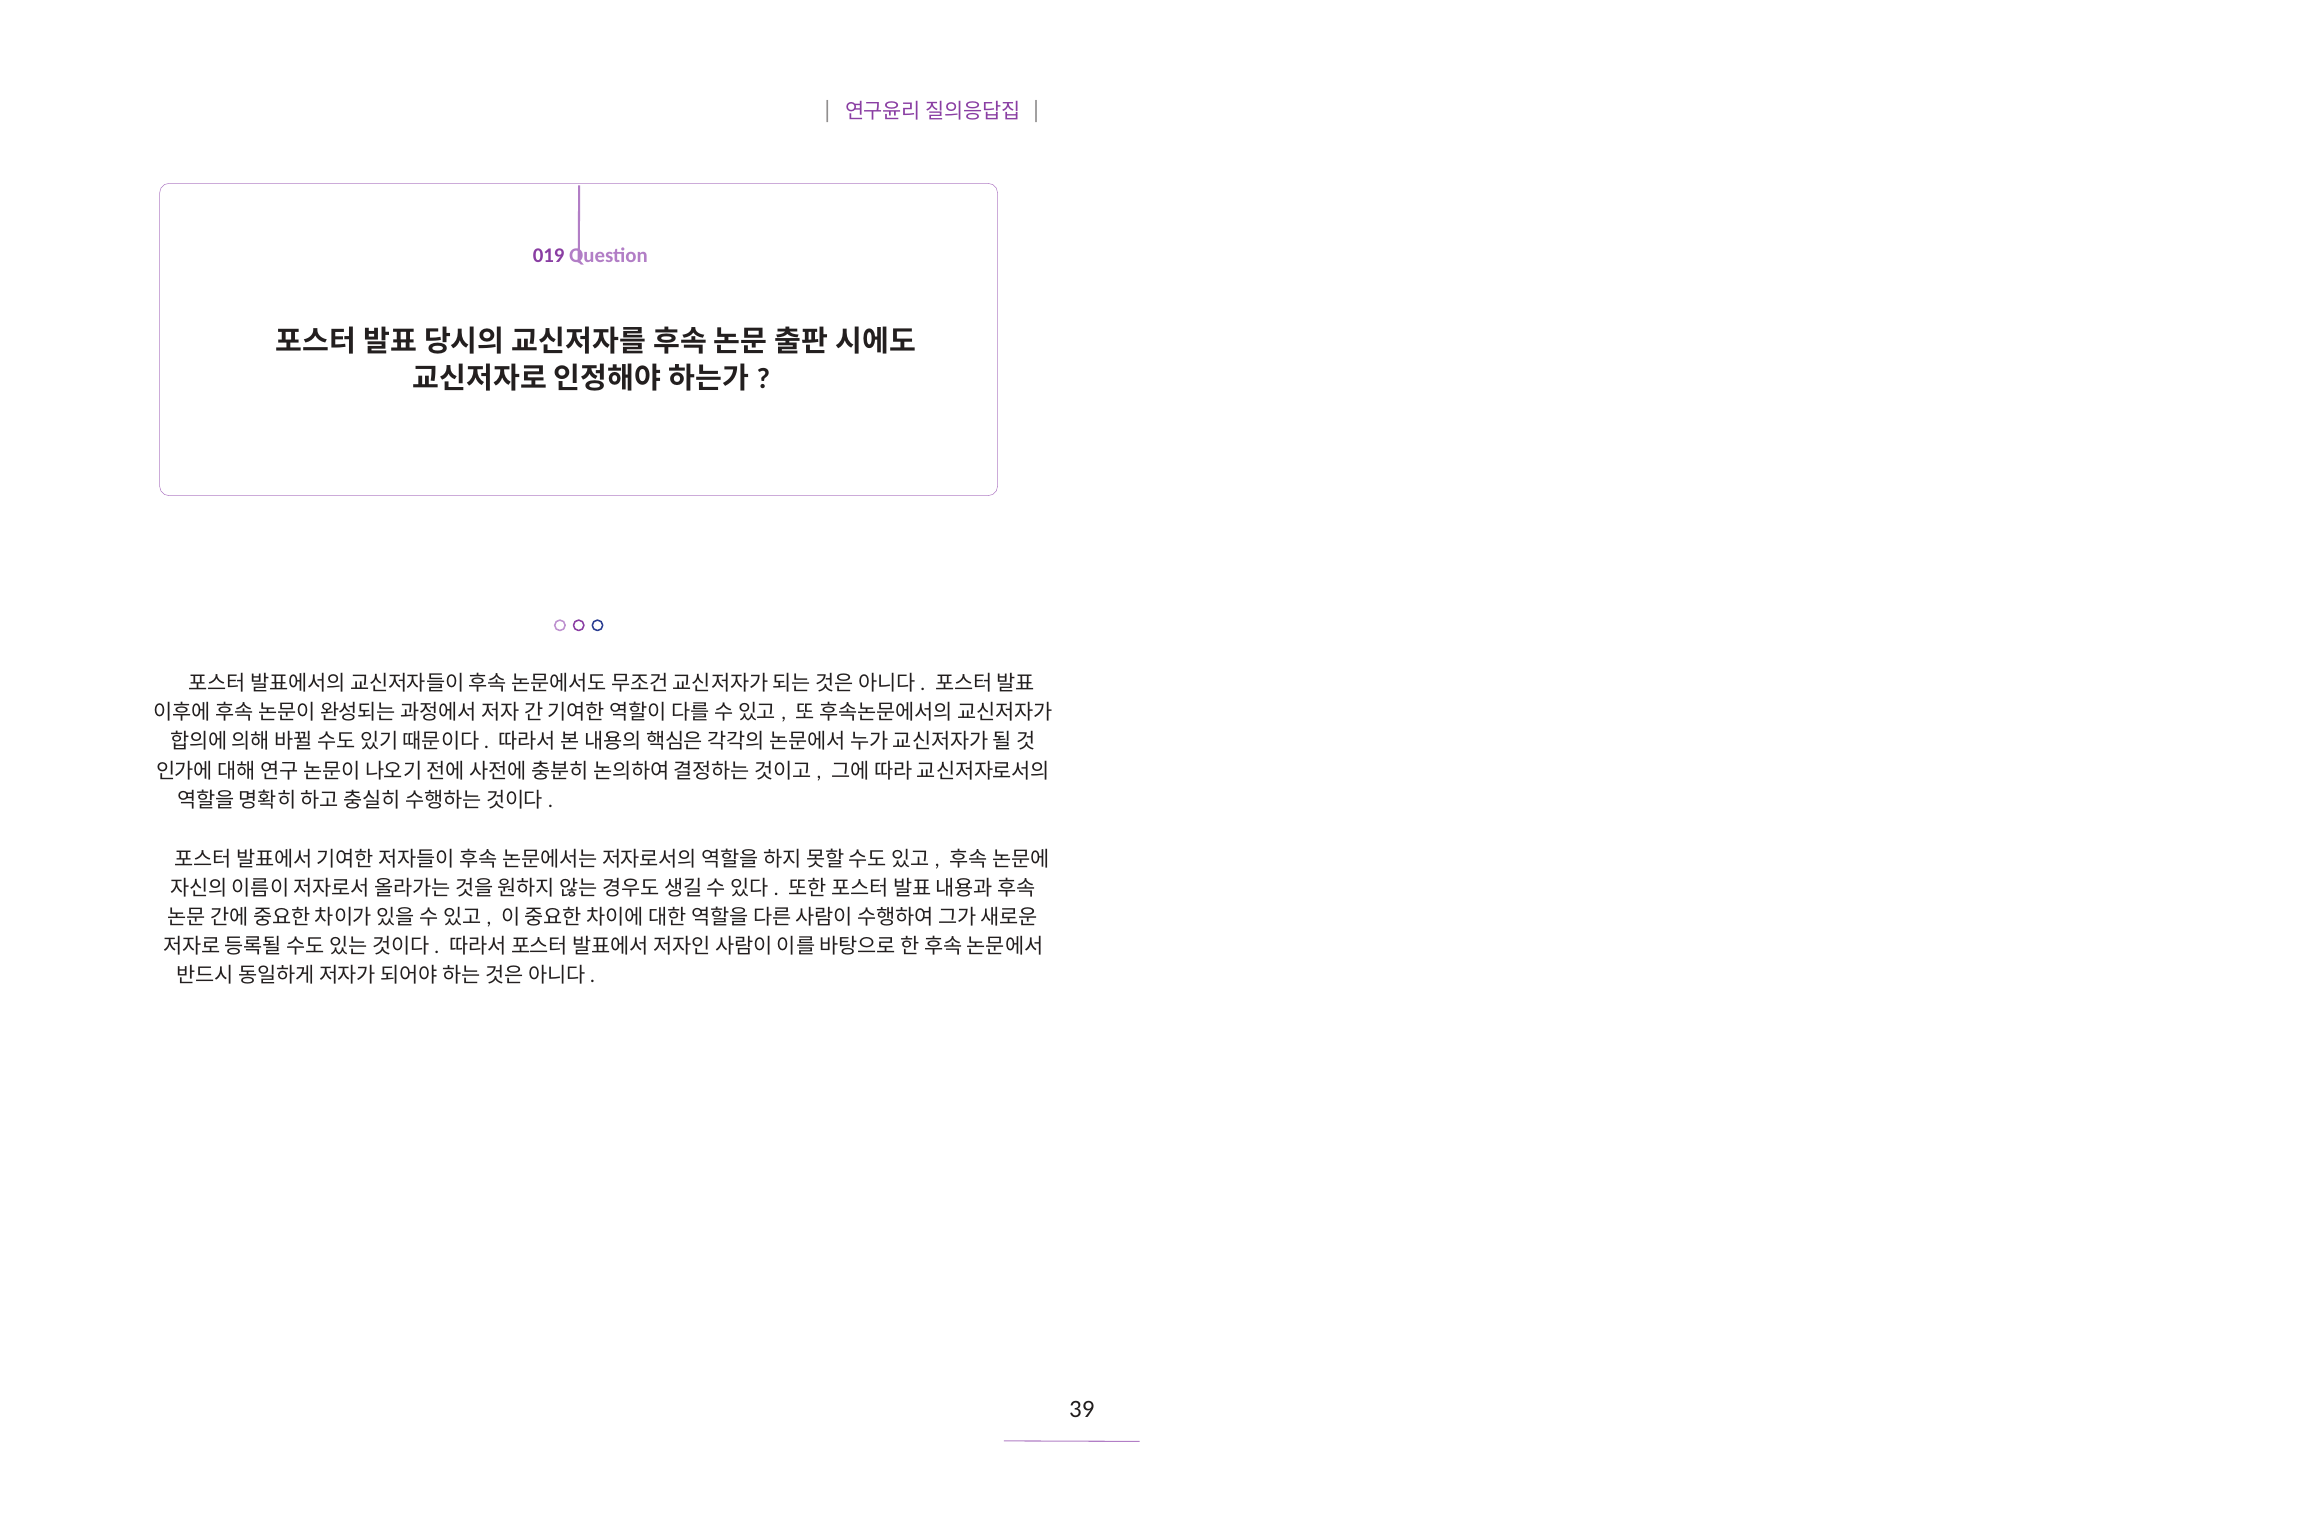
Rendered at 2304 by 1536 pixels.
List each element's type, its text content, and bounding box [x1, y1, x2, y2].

text_box 포스터 발표에서 기여한 저자들이 후속 논문에서는 저자로서의 역할을 하지 못할 수도 있고, 후속 논문에 [159, 837, 1065, 878]
text_box | 연구윤리 질의응답집 | [806, 86, 1057, 132]
text_box 39 [1054, 1385, 1110, 1431]
text_box 저자로 등록될 수도 있는 것이다. 따라서 포스터 발표에서 저자인 사람이 이를 바탕으로 한 후속 논문에서 [148, 925, 1058, 965]
text_box 합의에 의해 바뀔 수도 있기 때문이다. 따라서 본 내용의 핵심은 각각의 논문에서 누가 교신저자가 될 것 [155, 720, 1051, 749]
text_box 019 Question 포스터 발표 당시의 교신저자를 후속 논문 출판 시에도 교신저자로 인정해야 하는가? [157, 181, 1000, 498]
text_box [591, 619, 604, 632]
text_box 이후에 후속 논문이 완성되는 과정에서 저자 간 기여한 역할이 다를 수 있고, 또 후속논문에서의 교신저자가 [138, 691, 1068, 732]
text_box 역할을 명확히 하고 충실히 수행하는 것이다. [162, 779, 569, 819]
text_box [553, 619, 566, 632]
text_box 포스터 발표에서의 교신저자들이 후속 논문에서도 무조건 교신저자가 되는 것은 아니다. 포스터 발표 [173, 662, 1050, 691]
text_box 반드시 동일하게 저자가 되어야 하는 것은 아니다. [161, 954, 611, 995]
text_box 자신의 이름이 저자로서 올라가는 것을 원하지 않는 경우도 생길 수 있다. 또한 포스터 발표 내용과 후속 [155, 866, 1051, 896]
text_box [572, 619, 585, 632]
text_box 인가에 대해 연구 논문이 나오기 전에 사전에 충분히 논의하여 결정하는 것이고, 그에 따라 교신저자로서의 [141, 749, 1065, 790]
text_box 논문 간에 중요한 차이가 있을 수 있고, 이 중요한 차이에 대한 역할을 다른 사람이 수행하여 그가 새로운 [153, 896, 1053, 925]
